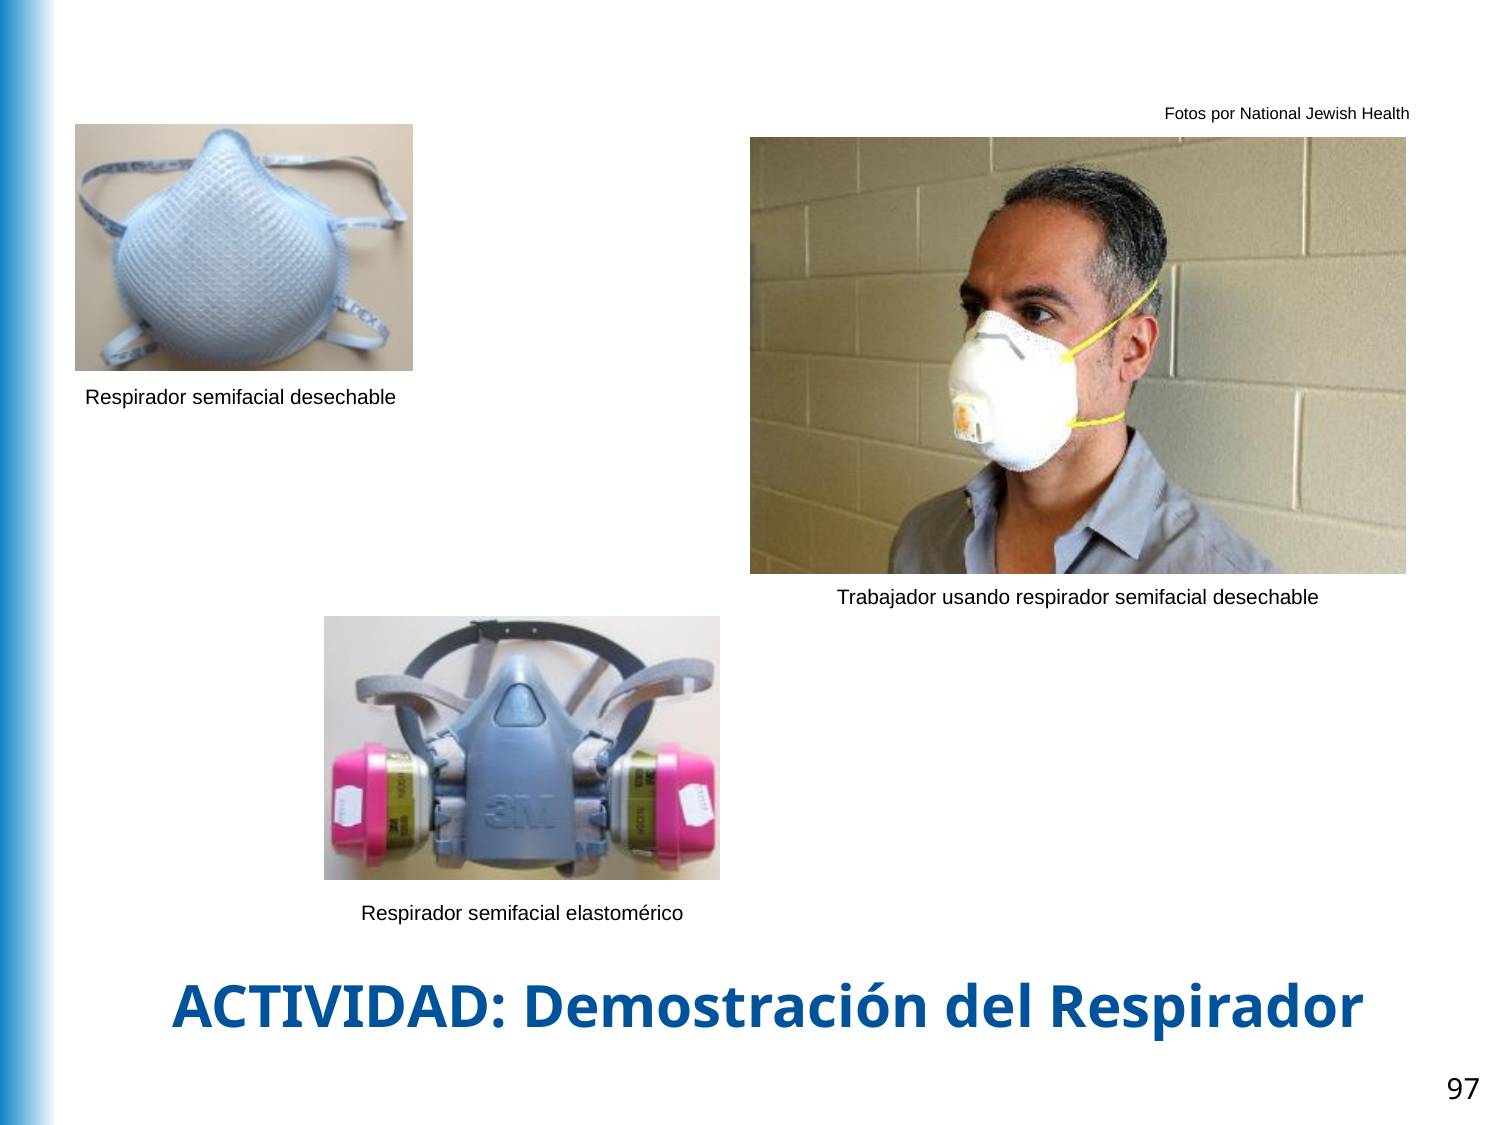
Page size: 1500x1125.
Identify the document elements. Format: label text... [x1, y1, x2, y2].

text_box Respirador semifacial elastomérico [346, 892, 699, 933]
title ACTIVIDAD: Demostración del Respirador [57, 945, 1496, 1125]
picture [324, 616, 720, 880]
picture [74, 124, 413, 371]
text_box Respirador semifacial desechable [70, 375, 417, 416]
text_box Trabajador usando respirador semifacial desechable [822, 583, 1334, 616]
slide_number 97 [1182, 1062, 1496, 1125]
text_box Fotos por National Jewish Health [1149, 95, 1438, 131]
picture [749, 137, 1407, 574]
